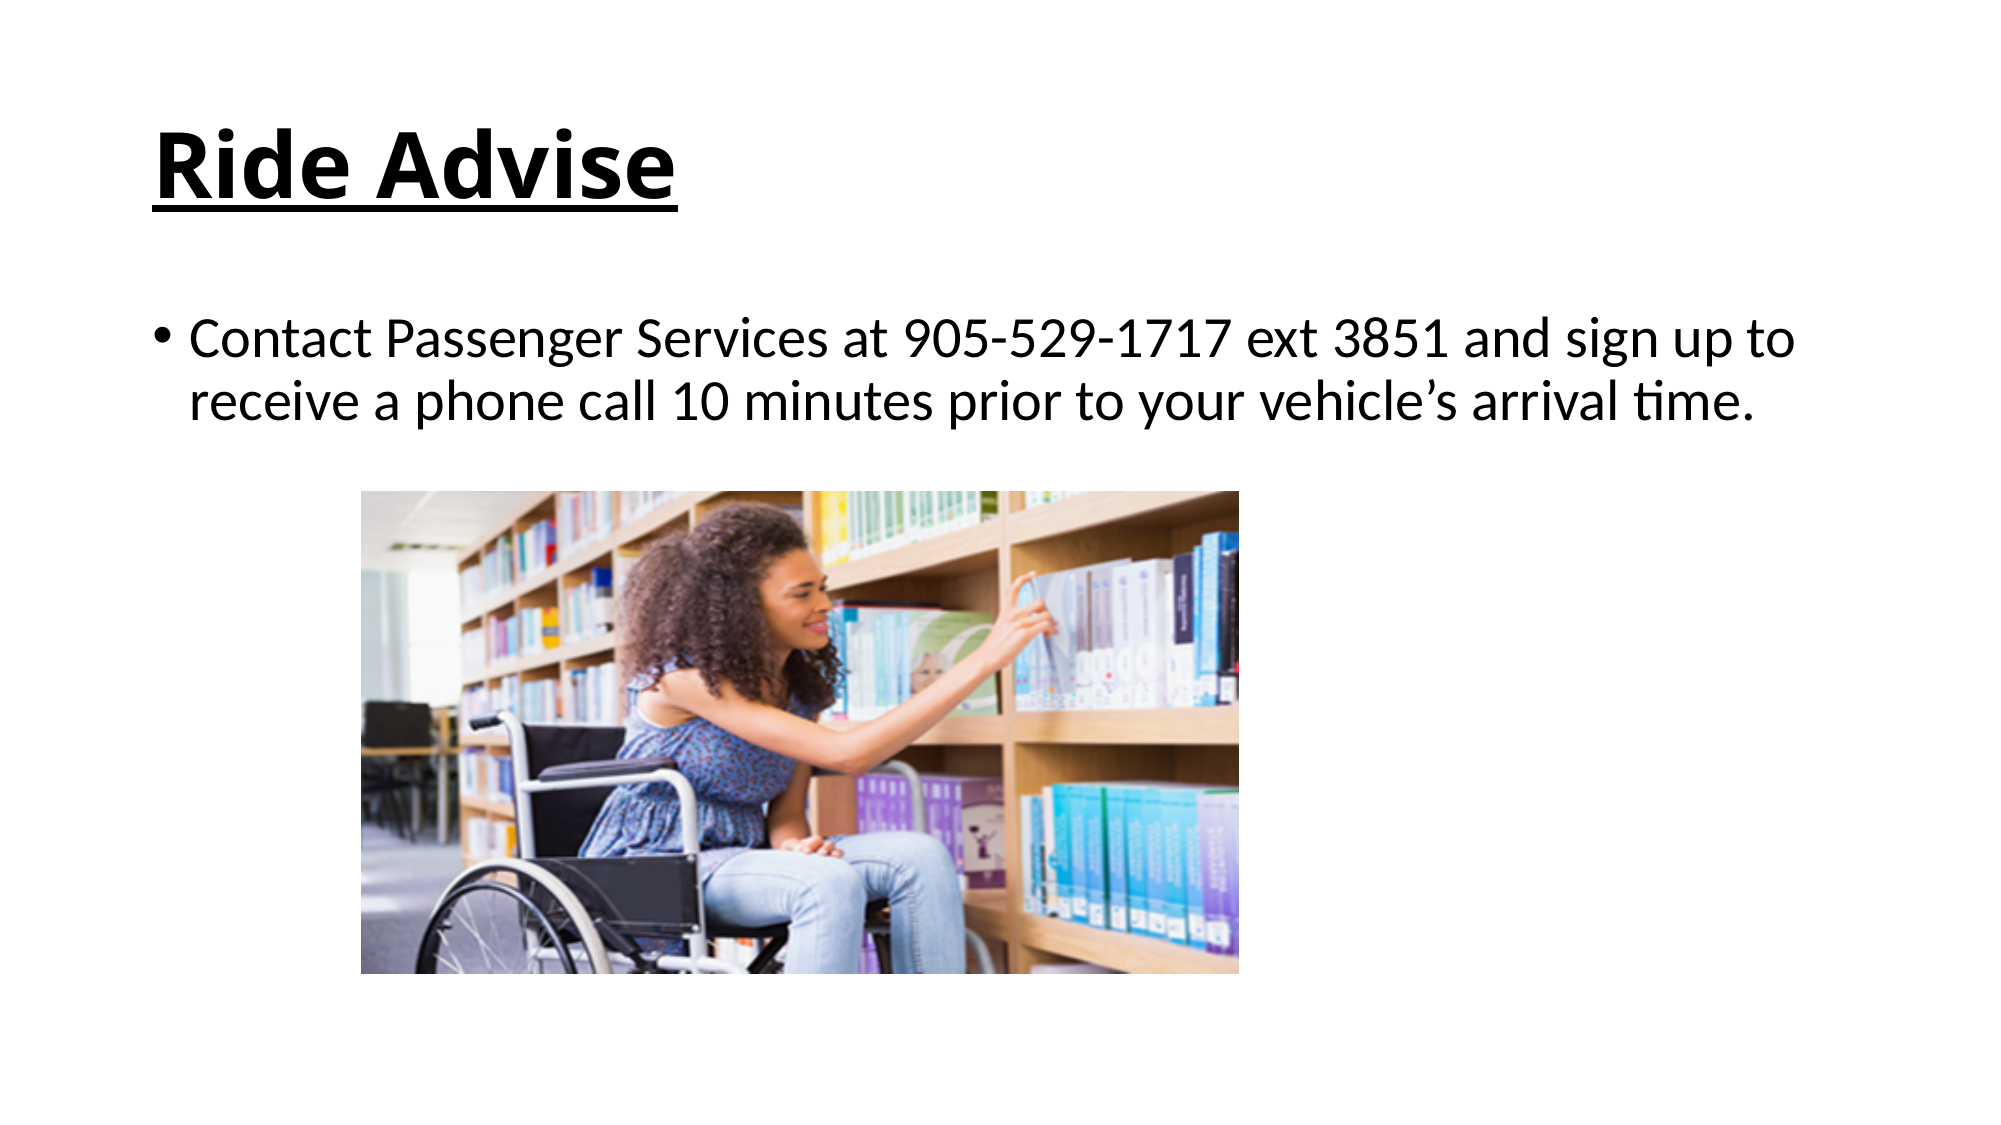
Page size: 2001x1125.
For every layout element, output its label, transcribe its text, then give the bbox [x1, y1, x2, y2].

title Ride Advise [137, 59, 1863, 278]
picture [361, 491, 1239, 974]
list Contact Passenger Services at 905-529-1717 ext 3851 and sign up to receive a phone call 10 minutes prior to your vehicle’s arrival time. [137, 299, 1863, 1014]
